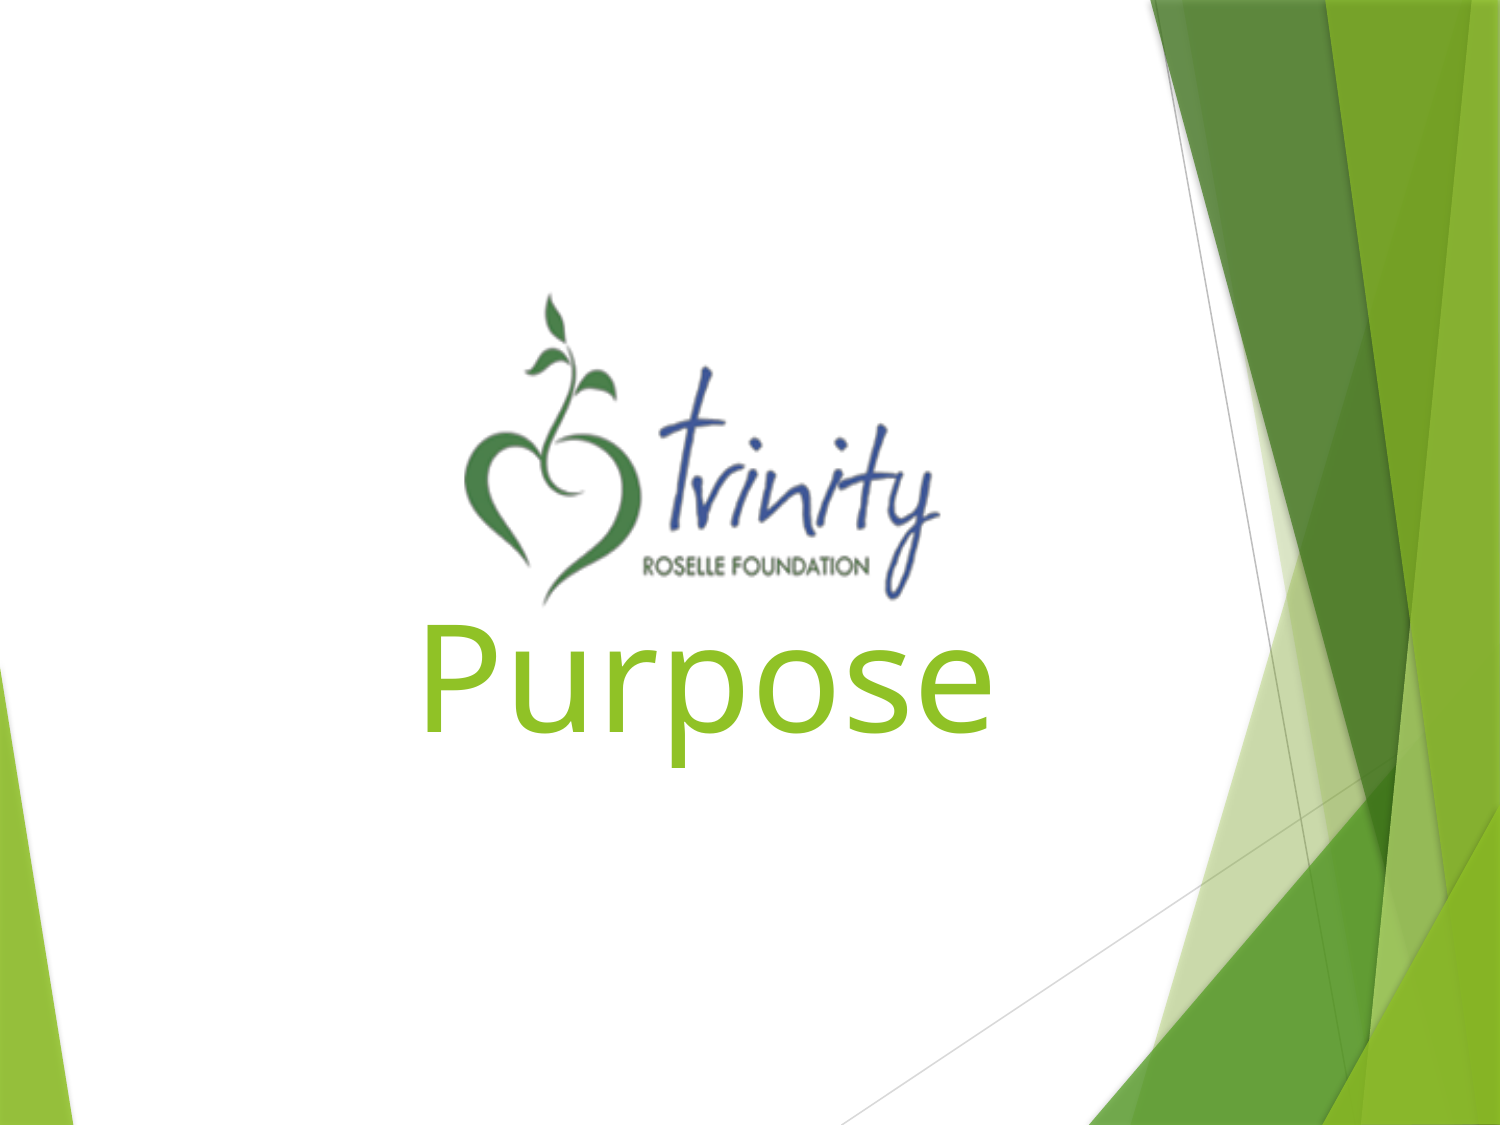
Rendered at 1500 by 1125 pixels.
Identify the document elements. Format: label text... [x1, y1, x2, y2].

picture [460, 290, 952, 612]
title Purpose [0, 575, 1413, 784]
